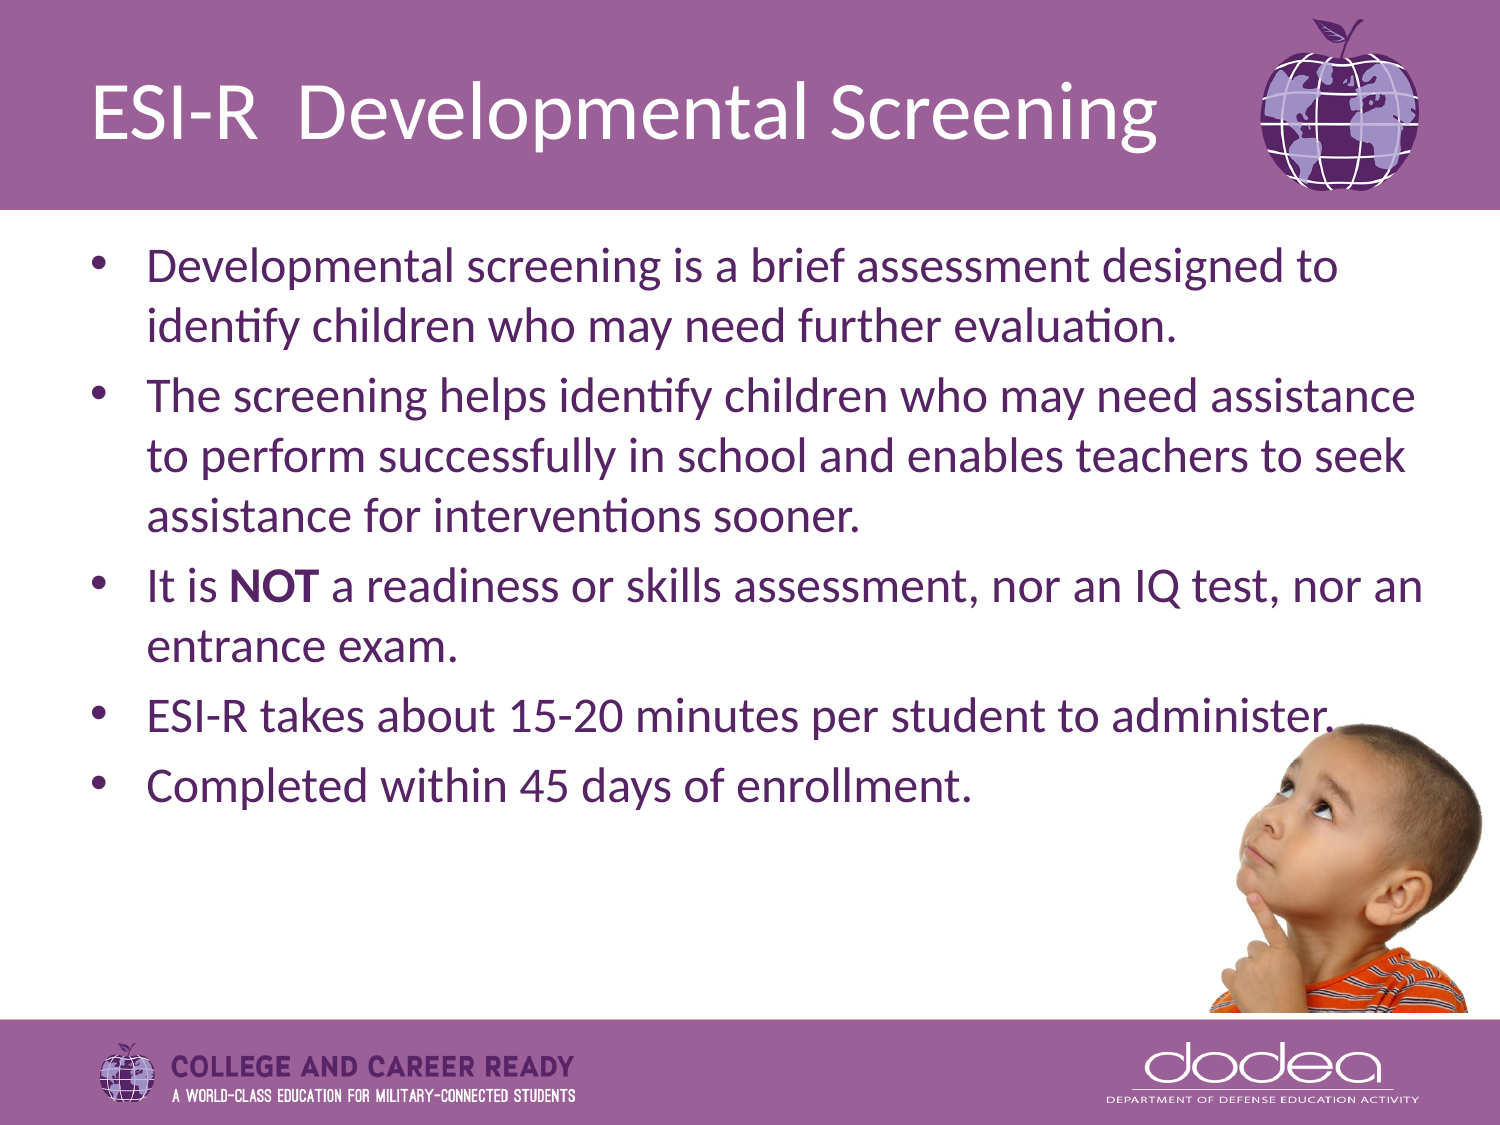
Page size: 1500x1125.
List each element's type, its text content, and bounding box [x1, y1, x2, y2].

list Developmental screening is a brief assessment designed to identify children who may need further evaluation. The screening helps identify children who may need assistance to perform successfully in school and enables teachers to seek assistance for interventions sooner. It is NOT a readiness or skills assessment, nor an IQ test, nor an entrance exam. ESI-R takes about 15-20 minutes per student to administer. Completed within 45 days of enrollment. [75, 224, 1475, 1005]
title ESI-R Developmental Screening [75, 12, 1238, 200]
picture [0, 0, 1500, 1125]
